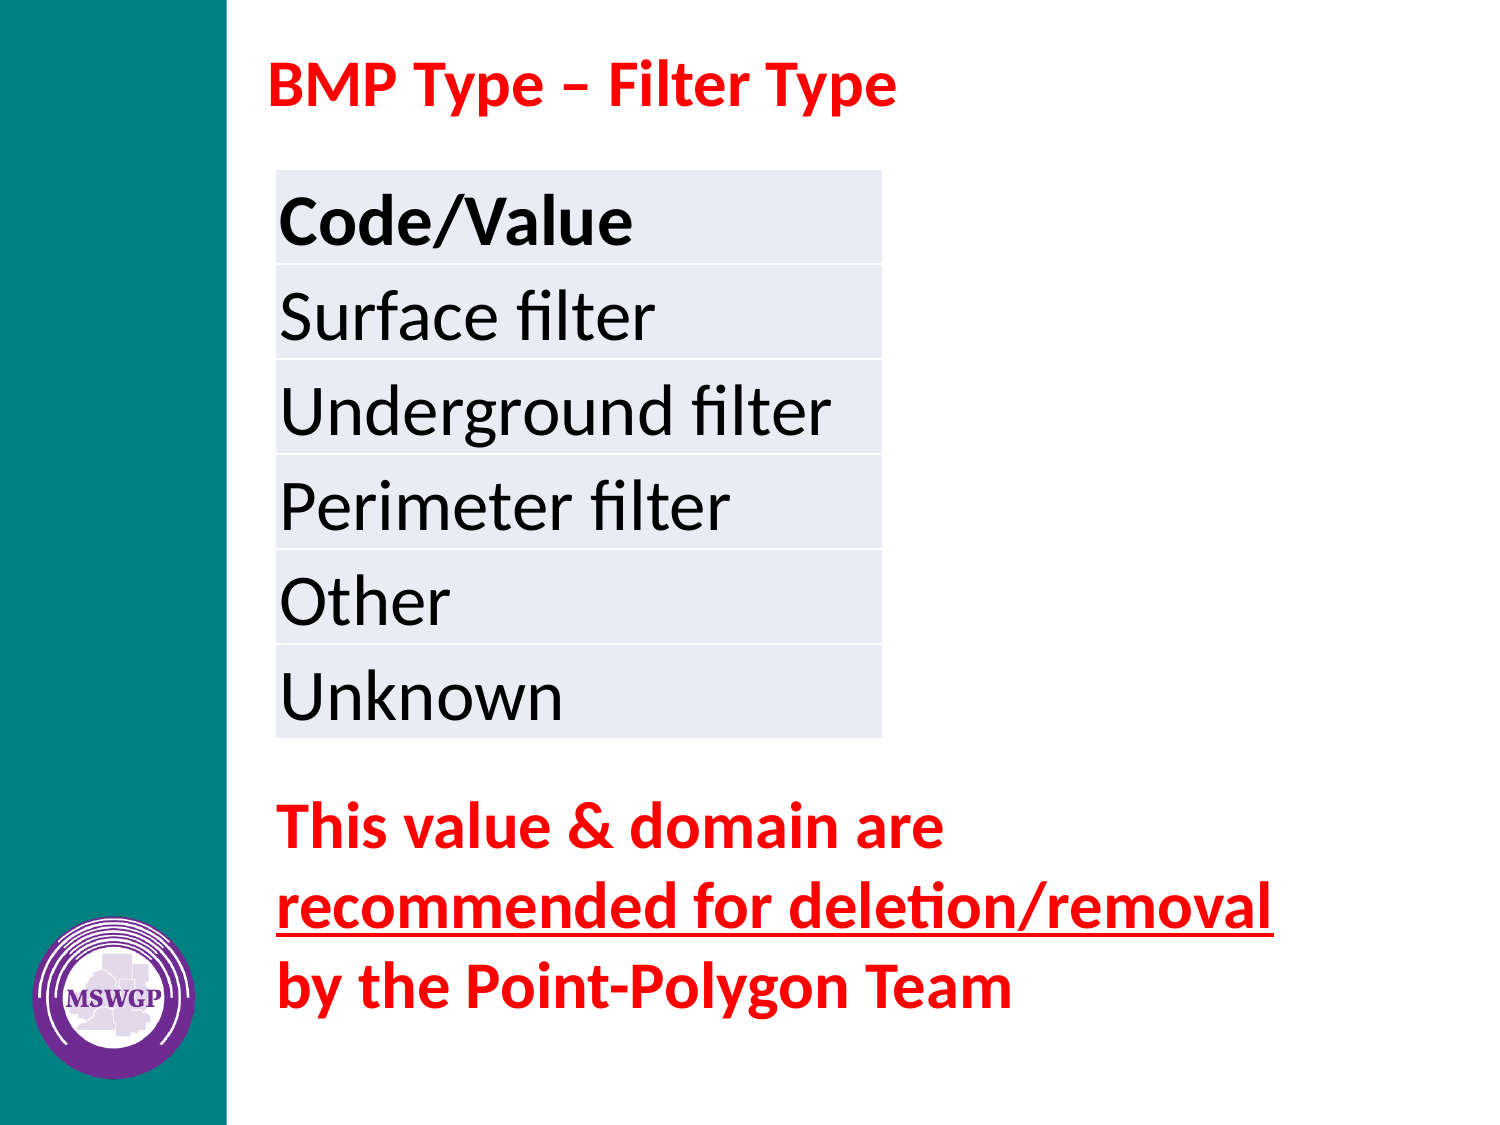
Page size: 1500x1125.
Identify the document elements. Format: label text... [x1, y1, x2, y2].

table_cell Underground filter [276, 360, 882, 453]
table_cell Surface filter [276, 265, 882, 358]
table_header Code/Value [276, 170, 882, 263]
table_cell Perimeter filter [276, 455, 882, 548]
text_box BMP Type – Filter Type [252, 32, 1374, 128]
table_cell Unknown [276, 645, 882, 738]
table_cell Other [276, 550, 882, 643]
text_box This value & domain are recommended for deletion/removal by the Point-Polygon Team [261, 774, 1383, 1030]
picture [17, 903, 205, 1088]
text_box [0, 0, 229, 1125]
